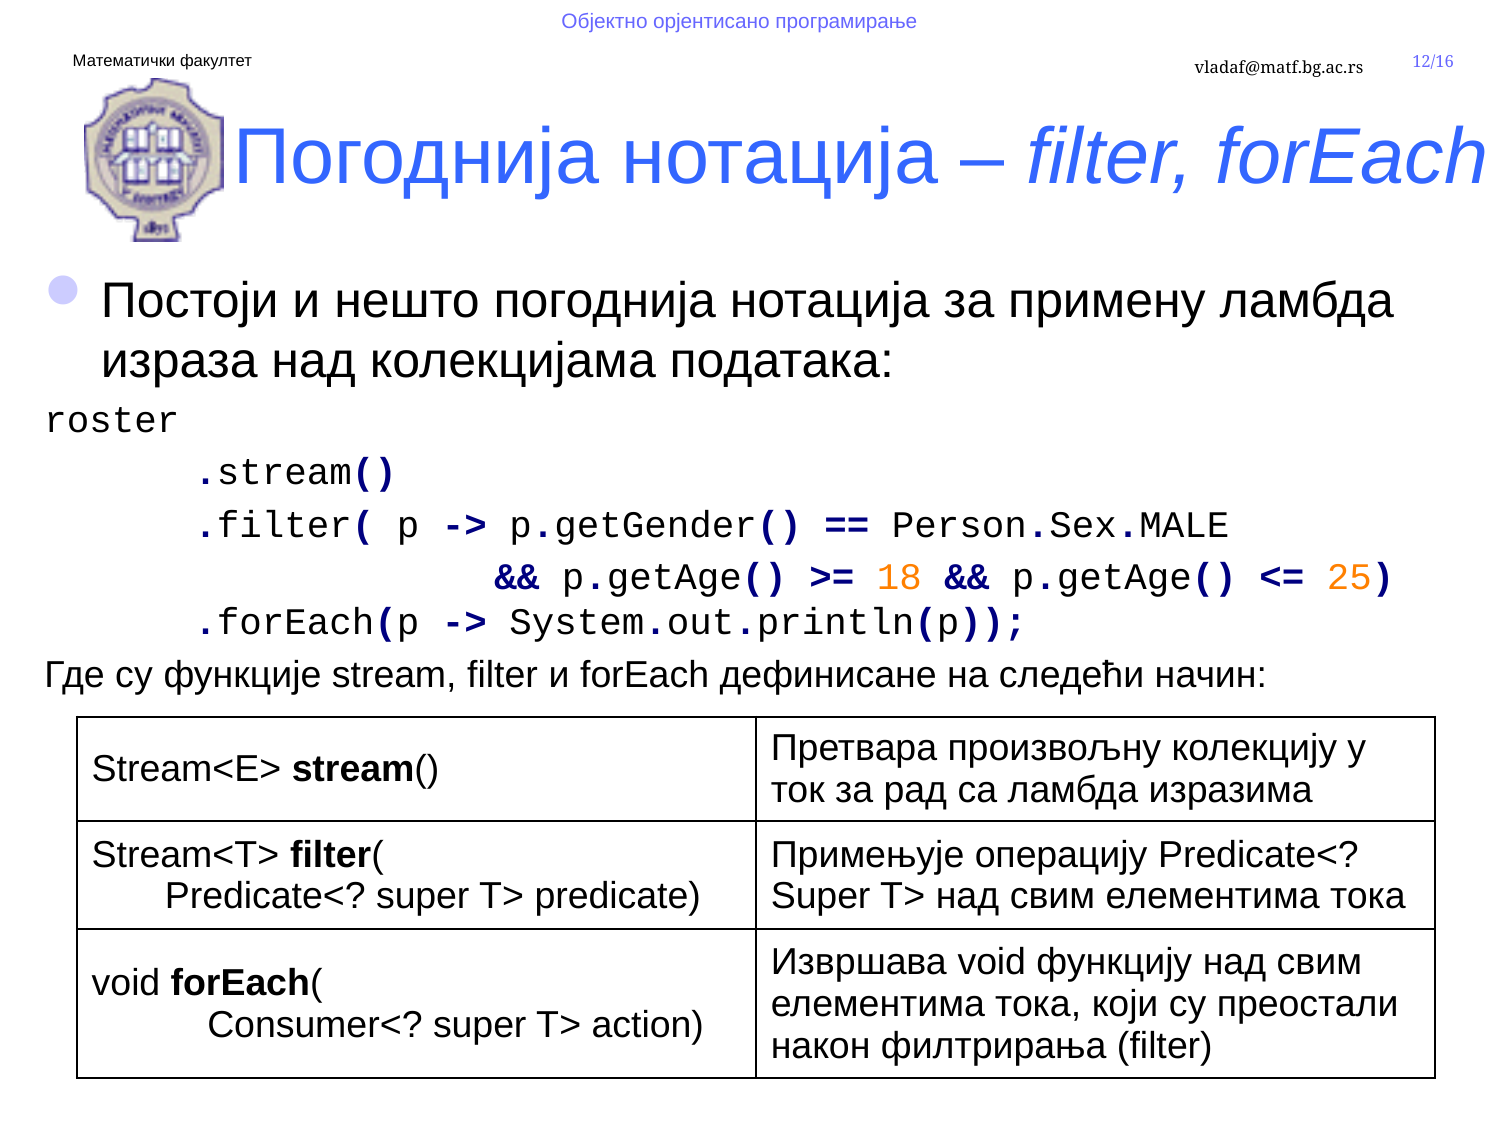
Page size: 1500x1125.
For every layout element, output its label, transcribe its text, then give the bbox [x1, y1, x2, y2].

table_cell Извршава void функцију над свим елементима тока, који су преостали након филтрирања (filter) [757, 930, 1434, 1077]
title Погоднија нотација – filter, forEach [218, 80, 1500, 223]
list Постоји и нешто погоднија нотација за примену ламбда израза над колекцијама података: roster .stream() .filter( p -> p.getGender() == Person.Sex.MALE && p.getAge() >= 18 && p.getAge() <= 25) .forEach(p -> System.out.println(p)); Где су функције stream, filter и forEach дефинисане на следећи начин: [29, 259, 1500, 1122]
table_cell Примењује операцију Predicate<? Super T> над свим елементима тока [757, 822, 1434, 928]
picture [84, 78, 224, 242]
table_header Претвара произвољну колекцију у ток за рад са ламбда изразима [757, 718, 1434, 820]
table_cell void forEach( Consumer<? super T> action) [78, 930, 755, 1077]
table_header Stream<E> stream() [78, 718, 755, 820]
table_cell Stream<T> filter( Predicate<? super T> predicate) [78, 822, 755, 928]
